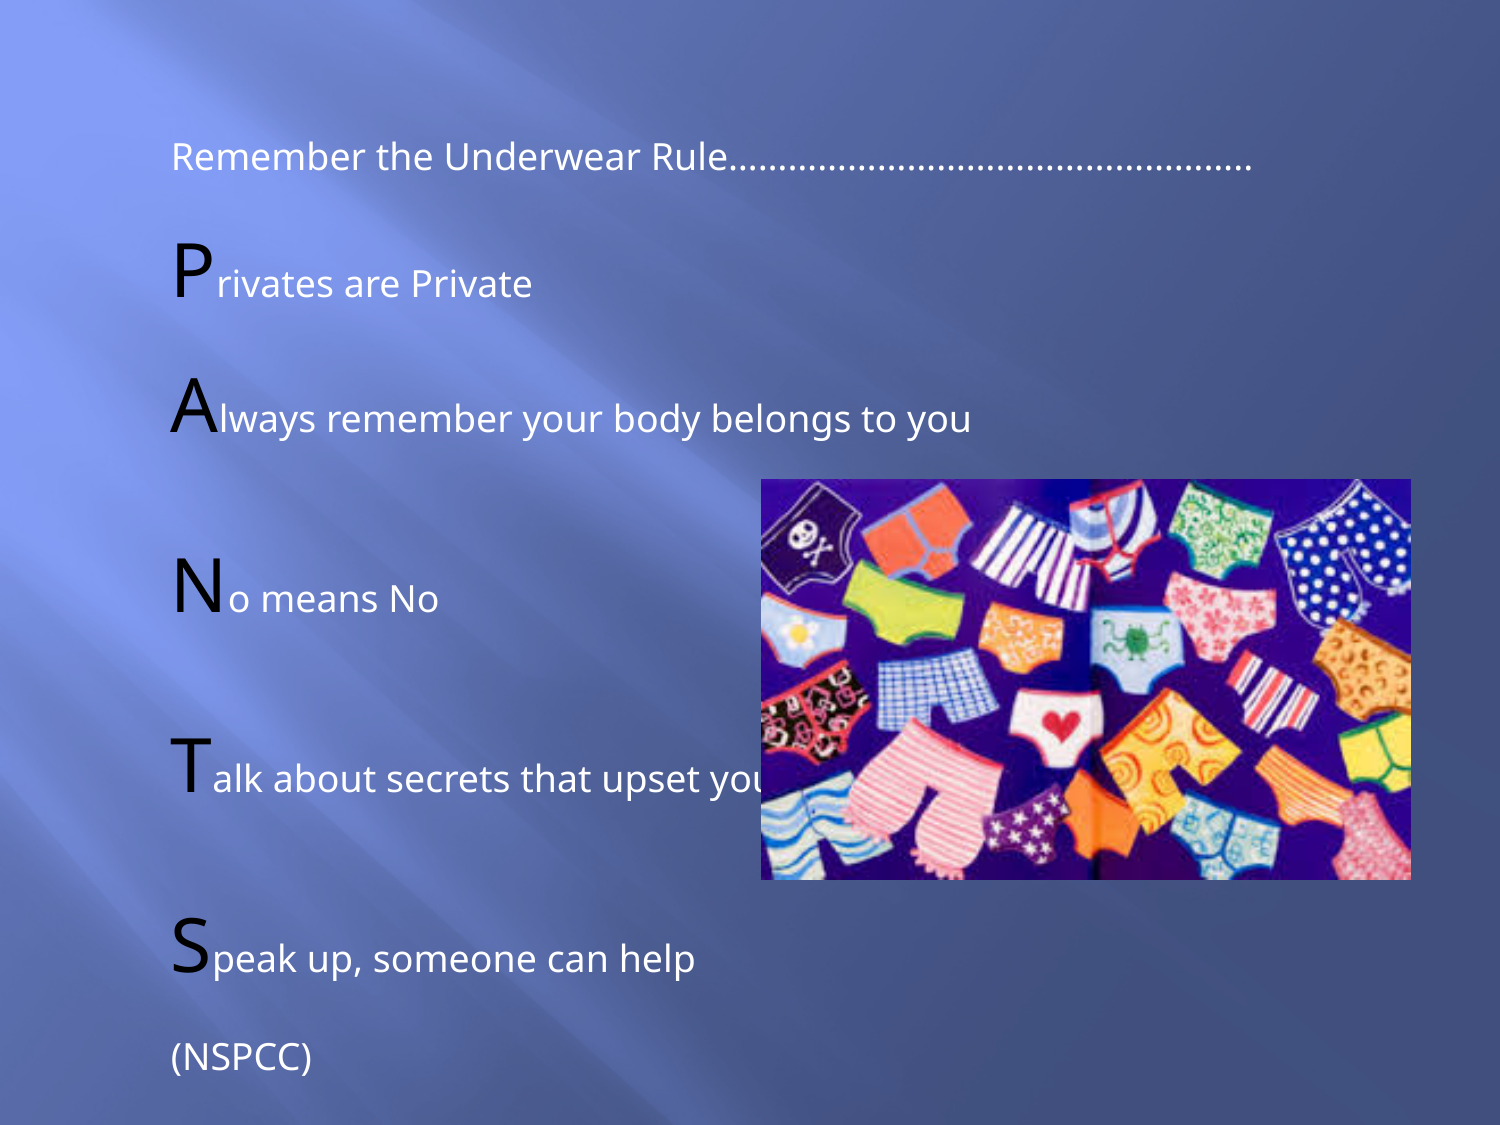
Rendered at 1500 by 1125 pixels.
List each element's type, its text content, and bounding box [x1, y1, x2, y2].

text_box Remember the Underwear Rule…………………………………………….. Privates are Private Always remember your body belongs to you No means No Talk about secrets that upset you Speak up, someone can help (NSPCC) [156, 125, 1270, 1086]
picture [761, 479, 1411, 880]
